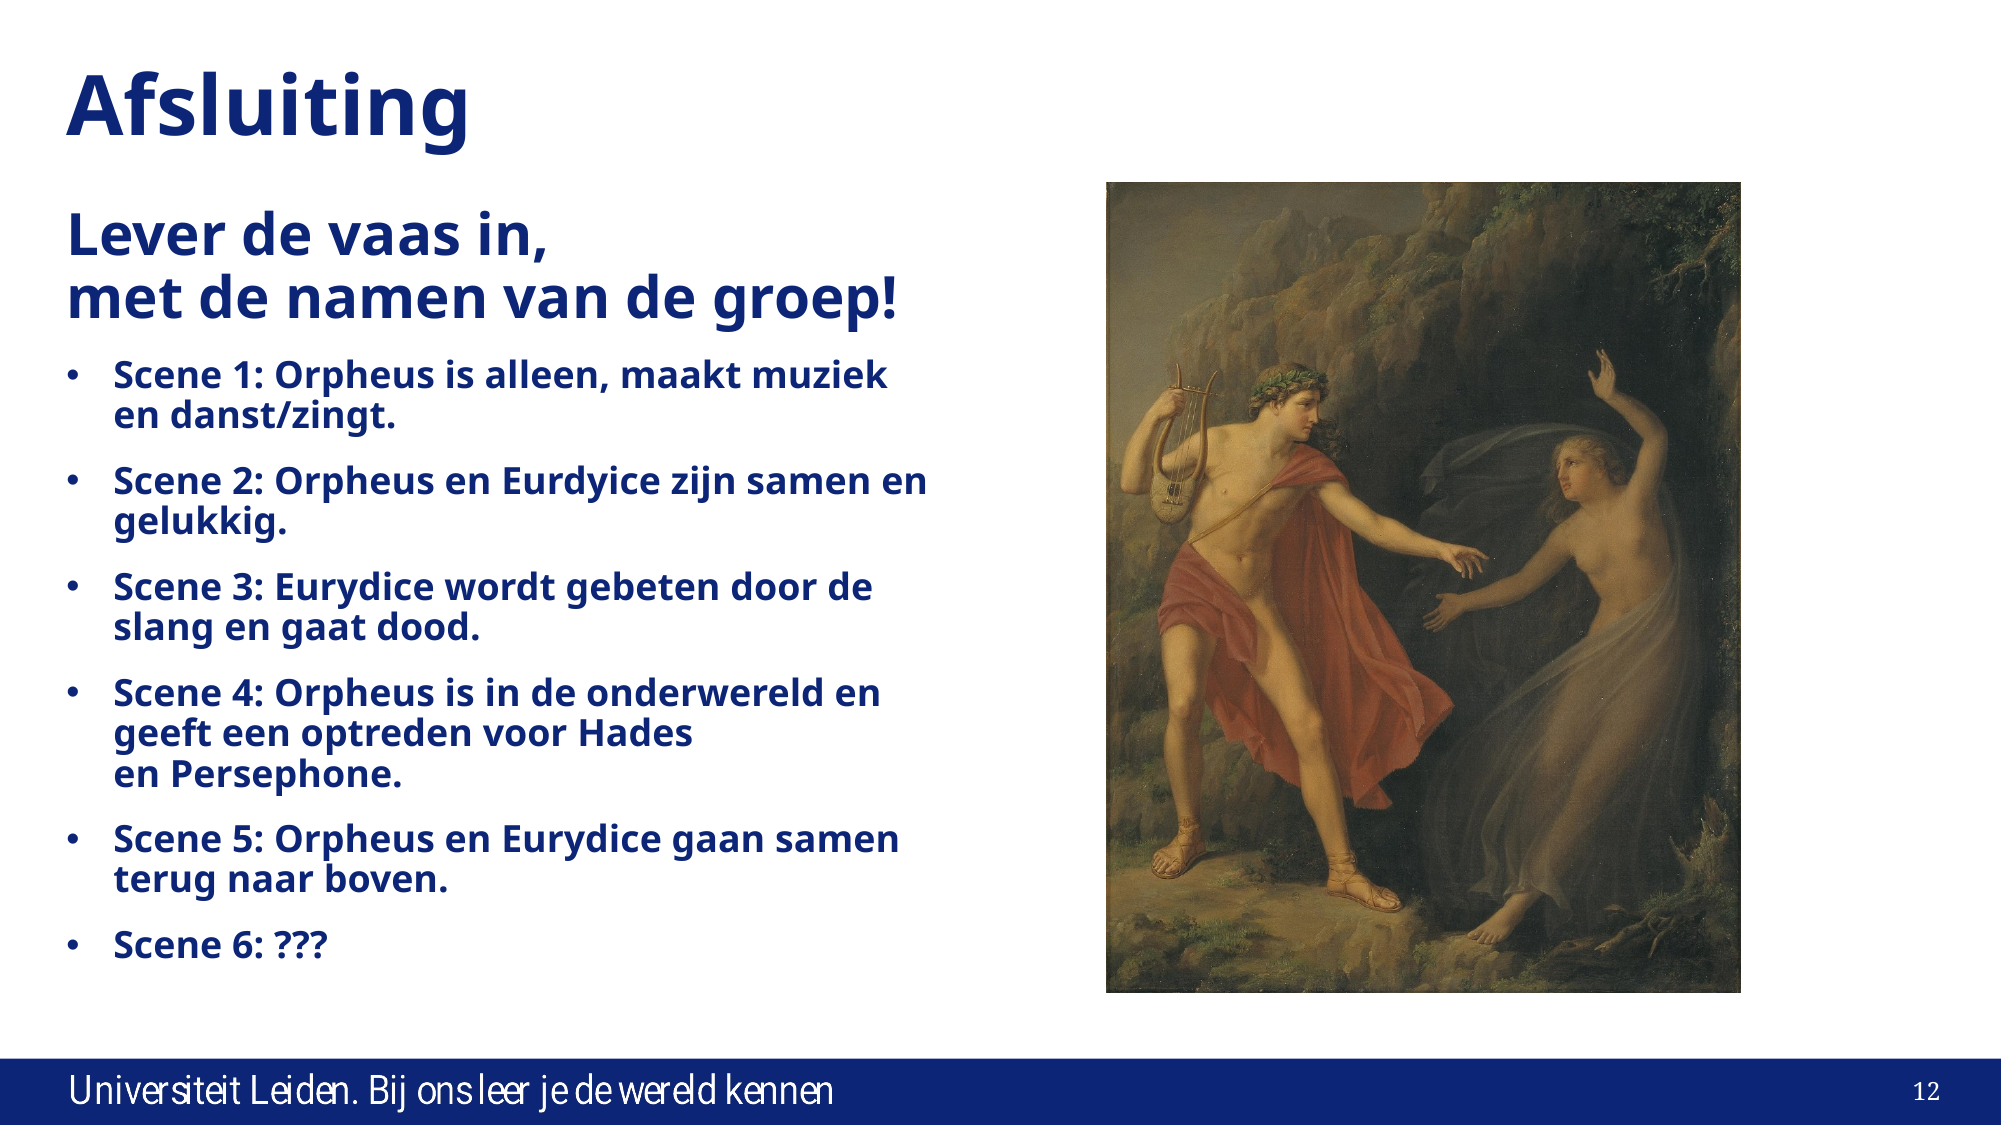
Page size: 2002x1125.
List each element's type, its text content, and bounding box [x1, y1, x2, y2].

picture [67, 1073, 832, 1118]
picture [1106, 181, 1741, 993]
title Afsluiting [66, 66, 1935, 138]
list Lever de vaas in, met de namen van de groep! Scene 1: Orpheus is alleen, maakt muziek en danst/zingt. Scene 2: Orpheus en Eurdyice zijn samen en gelukkig. Scene 3: Eurydice wordt gebeten door de slang en gaat dood. Scene 4: Orpheus is in de onderwereld en geeft een optreden voor Hades en Persephone. Scene 5: Orpheus en Eurydice gaan samen terug naar boven. Scene 6: ??? [66, 205, 942, 993]
